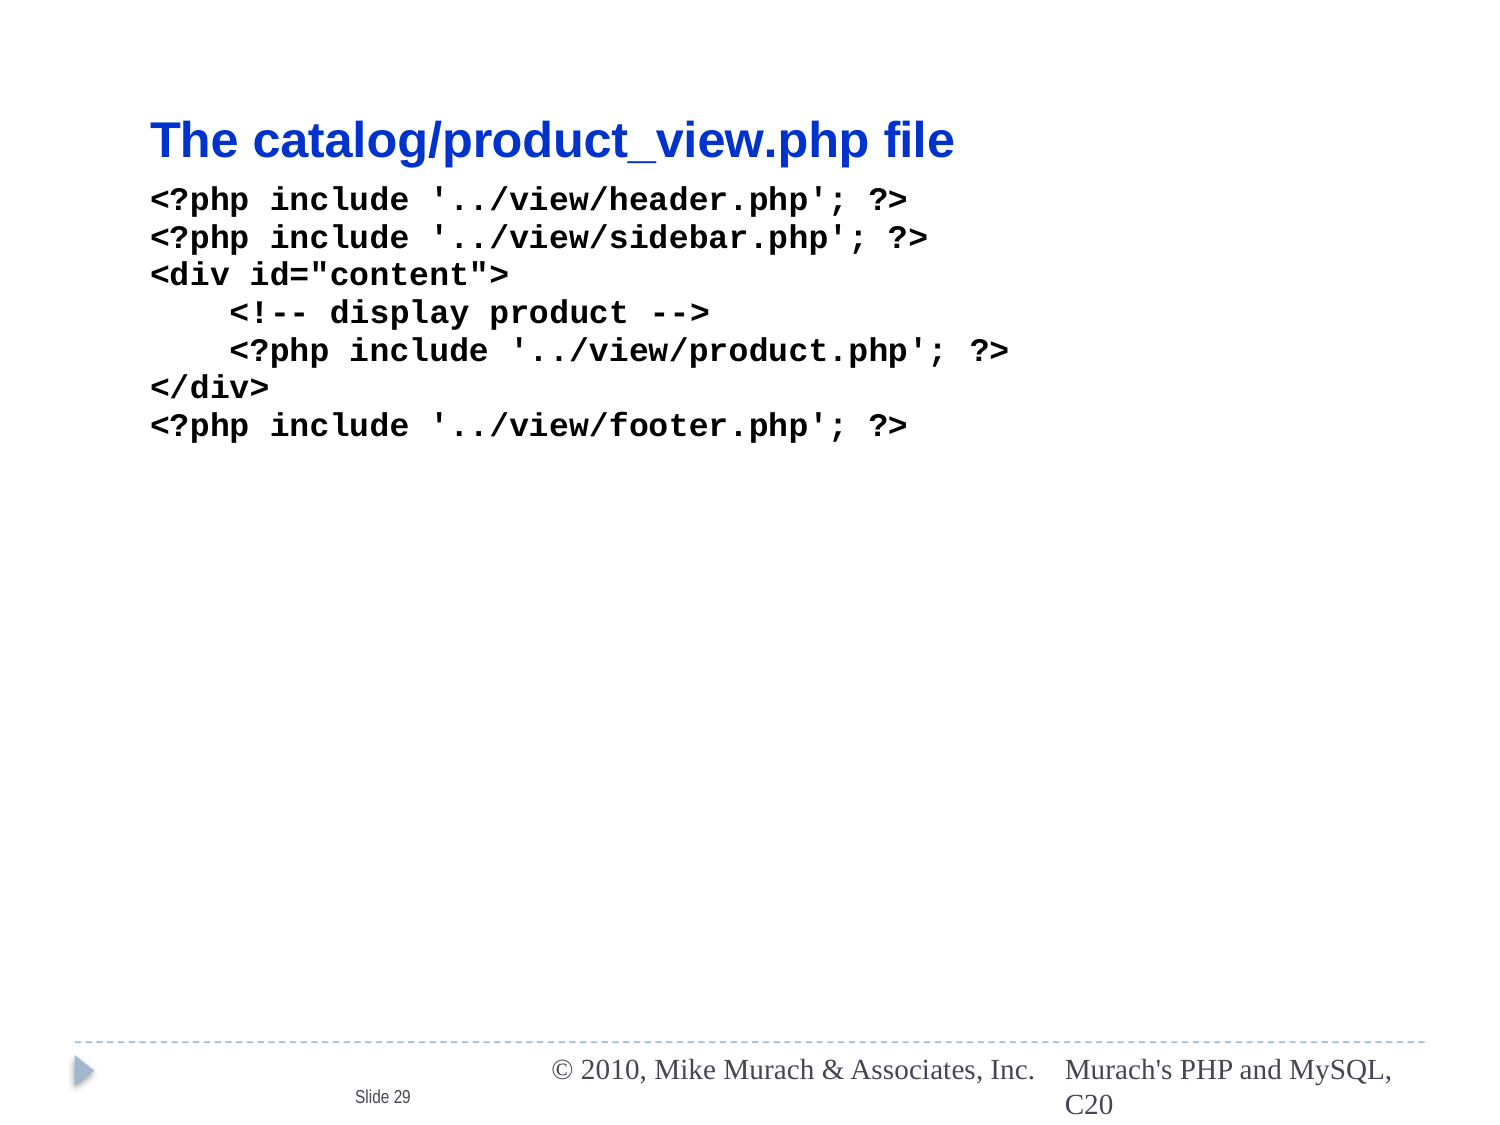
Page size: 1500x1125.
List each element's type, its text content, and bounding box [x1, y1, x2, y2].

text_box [149, 112, 1352, 446]
slide_number Murach's PHP and MySQL, C20 [1051, 1042, 1426, 1103]
slide_number Slide 29 [100, 1042, 426, 1103]
footer © 2010, Mike Murach & Associates, Inc. [475, 1042, 1051, 1103]
